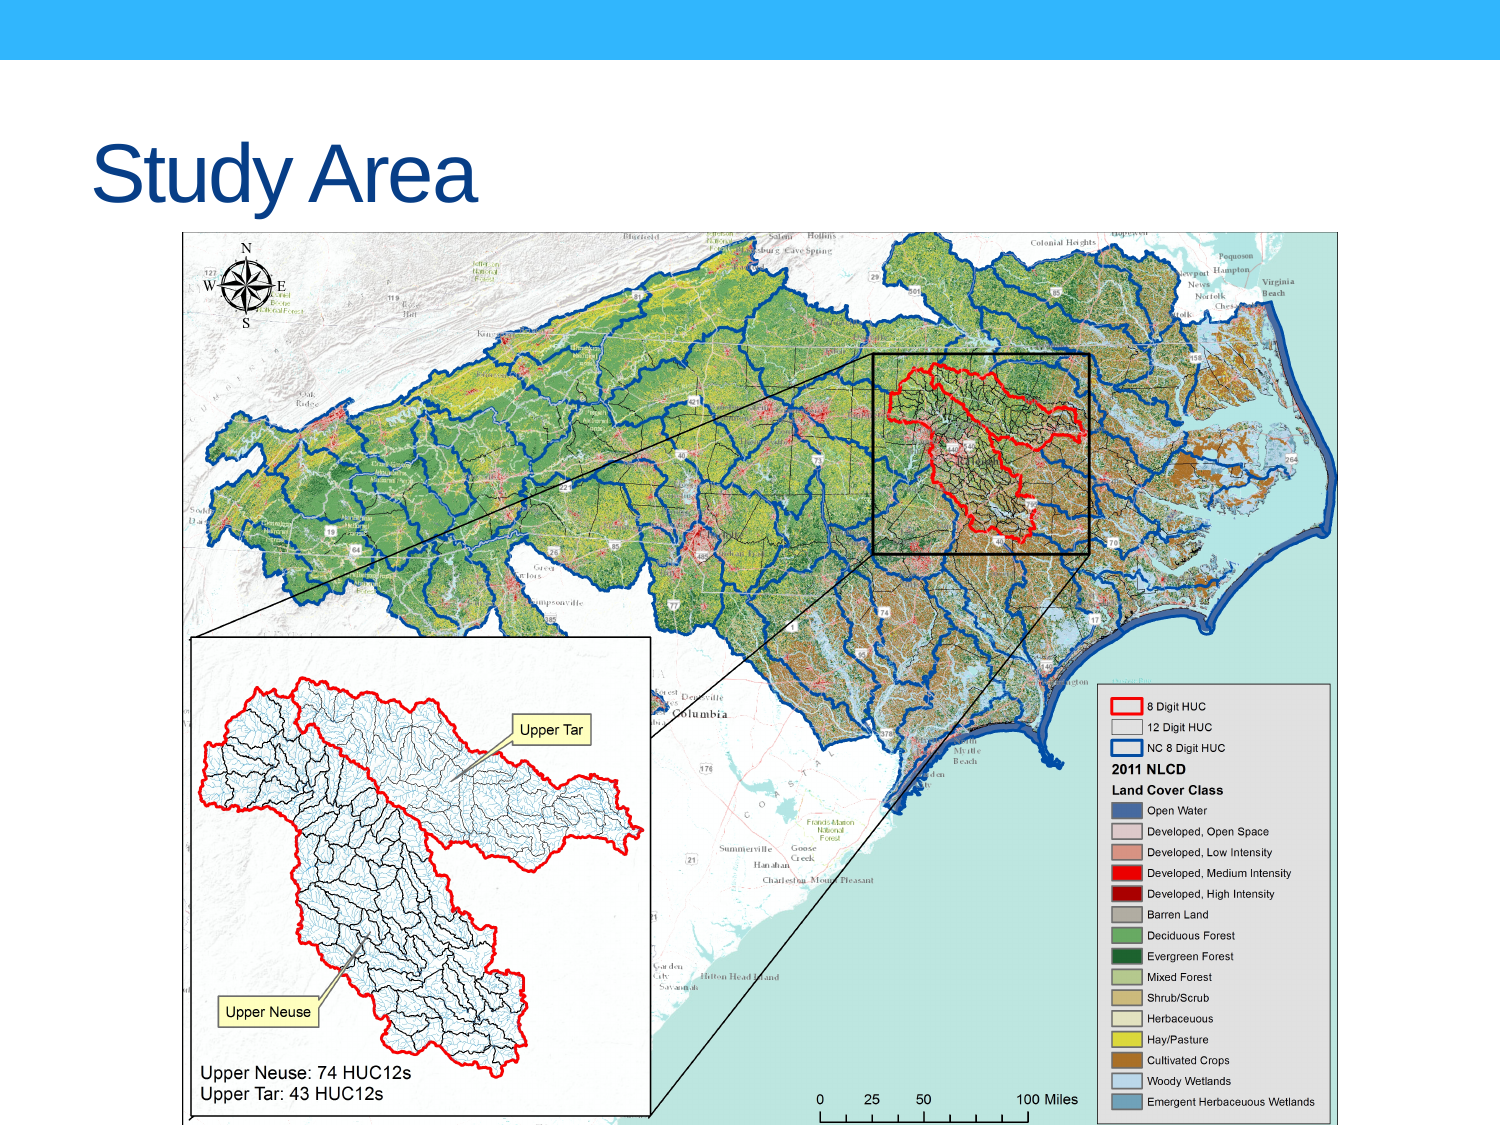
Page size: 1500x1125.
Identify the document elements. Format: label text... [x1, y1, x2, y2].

picture [182, 232, 1338, 1125]
title Study Area [75, 87, 1425, 250]
